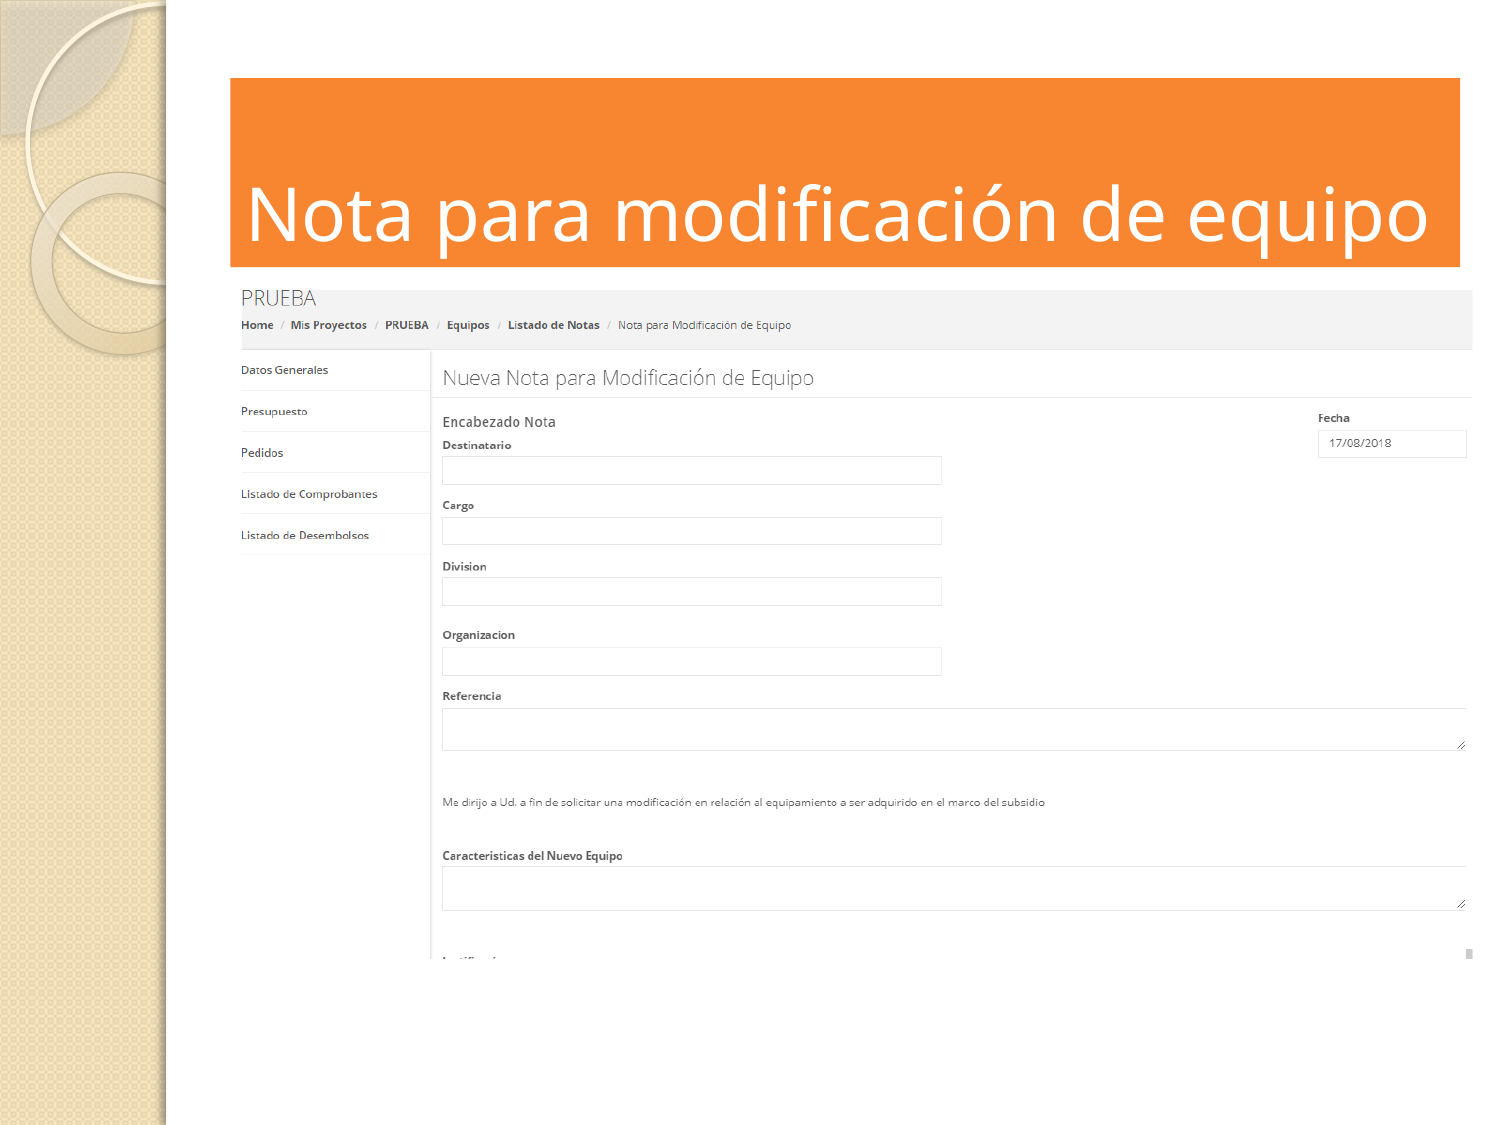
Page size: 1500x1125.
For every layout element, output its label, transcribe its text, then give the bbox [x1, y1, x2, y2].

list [241, 290, 1473, 959]
title Nota para modificación de equipo [230, 78, 1461, 268]
